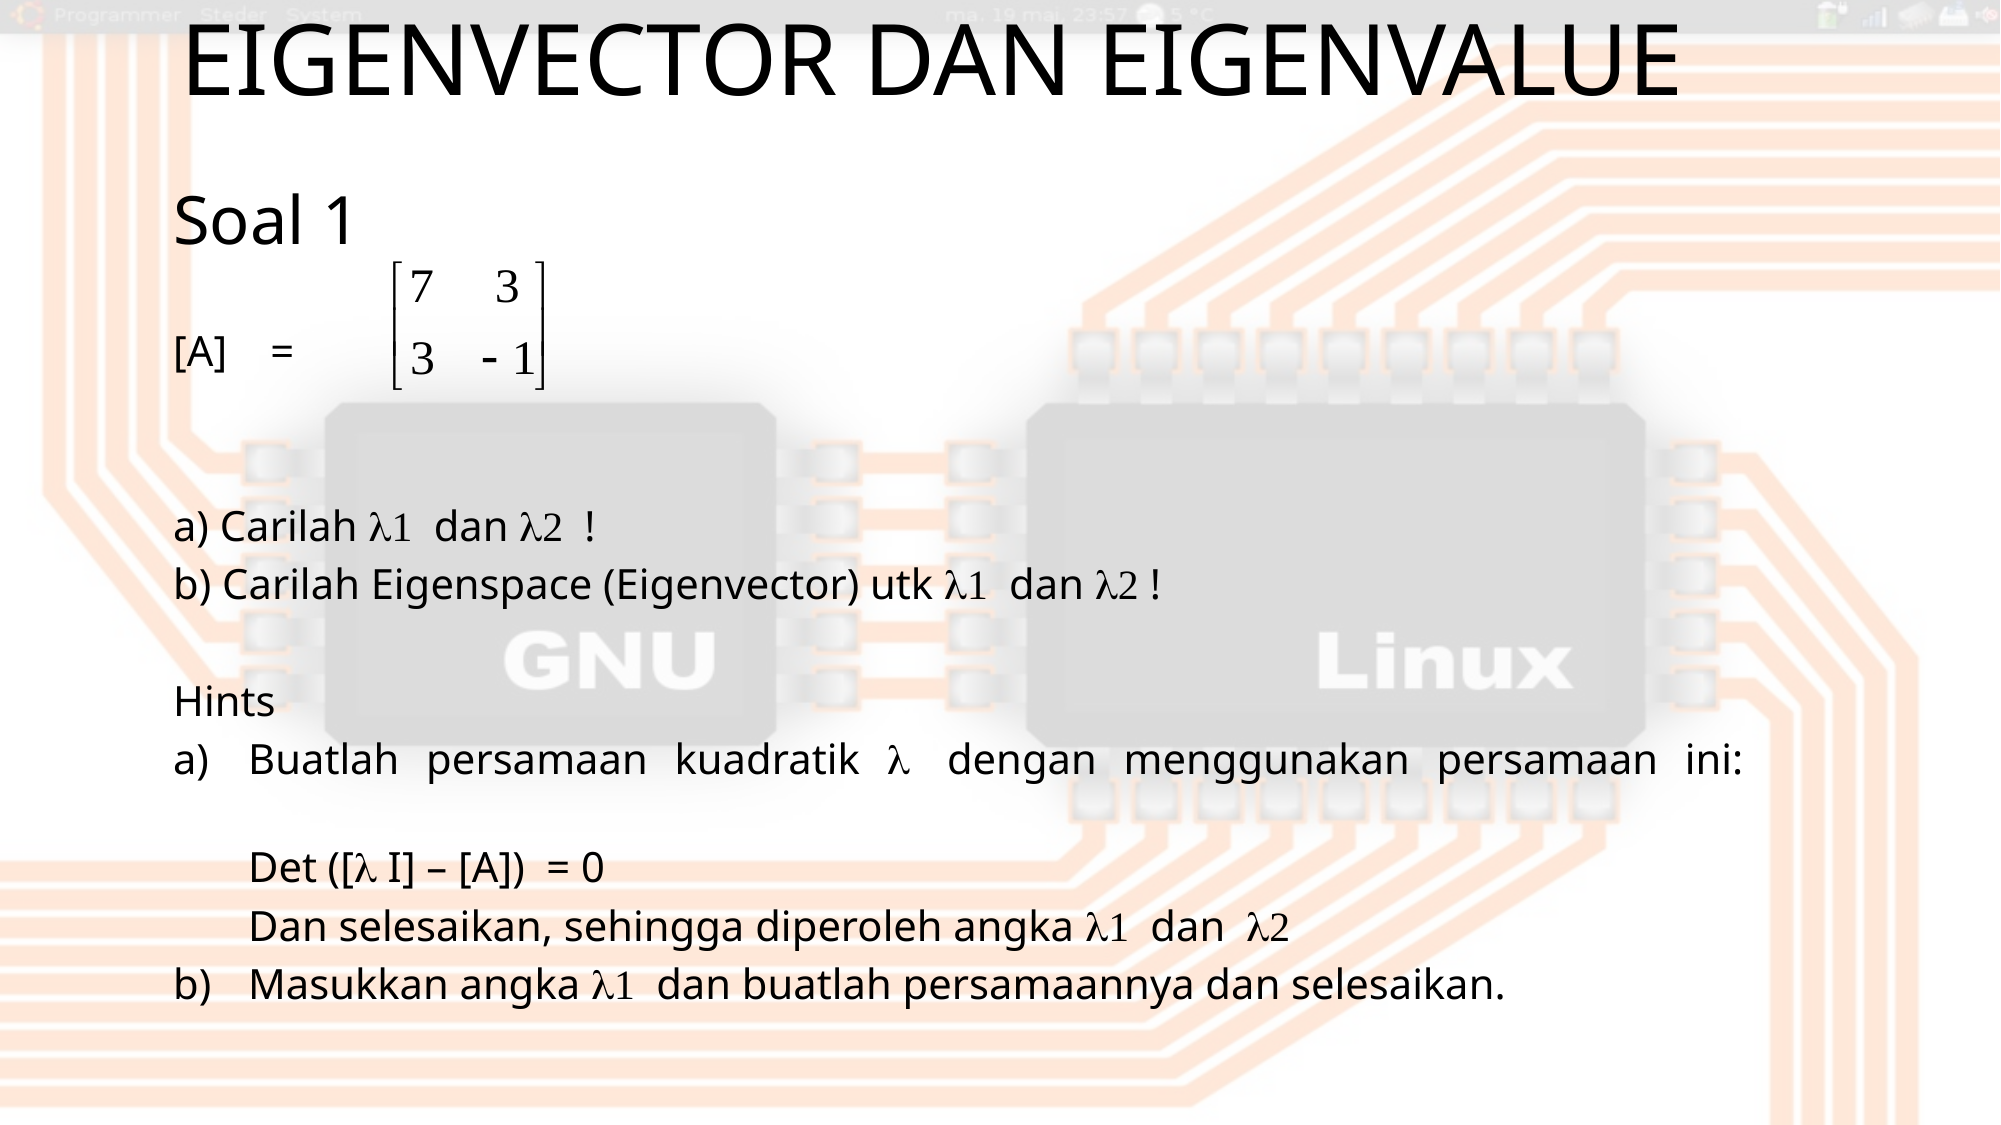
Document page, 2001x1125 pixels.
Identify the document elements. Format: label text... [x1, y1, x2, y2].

text_box Soal 1 [A] = a) Carilah l1 dan l2 ! b) Carilah Eigenspace (Eigenvector) utk l1 dan l2 ! Hints Buatlah persamaan kuadratik l dengan menggunakan persamaan ini: Det ([l I] – [A]) = 0 Dan selesaikan, sehingga diperoleh angka l1 dan l2 Masukkan angka l1 dan buatlah persamaannya dan selesaikan. [158, 170, 1892, 1057]
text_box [380, 253, 565, 399]
title Eigenvector dan Eigenvalue [134, 2, 1701, 126]
